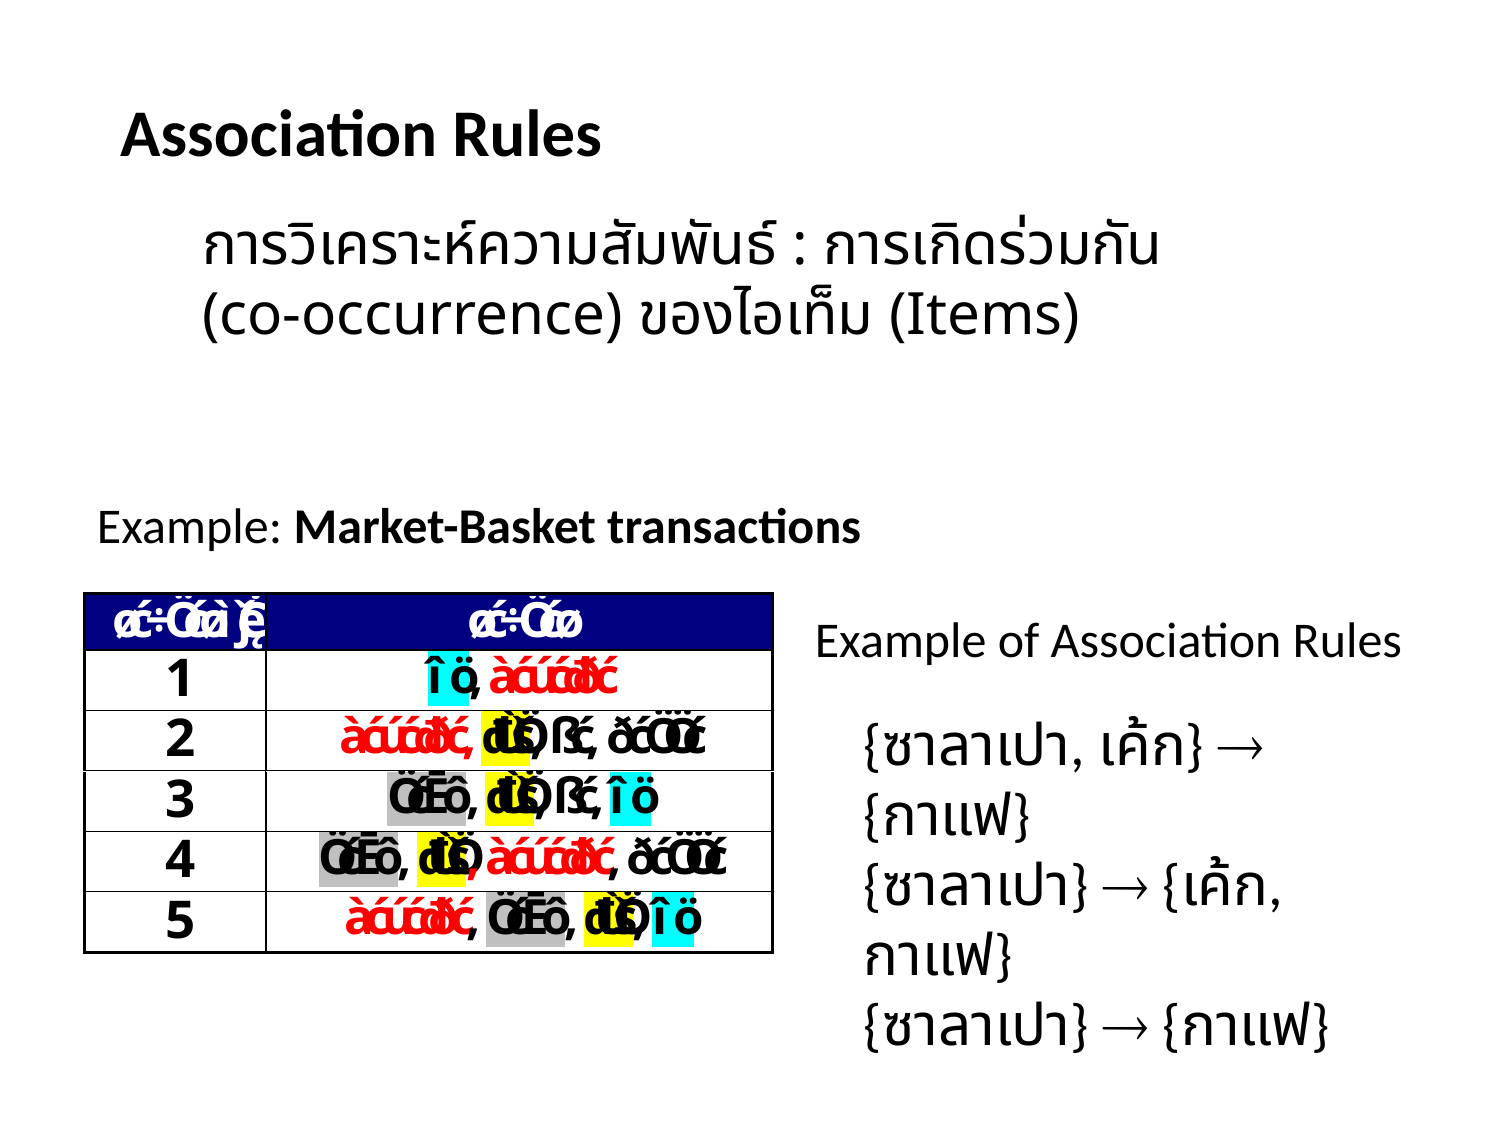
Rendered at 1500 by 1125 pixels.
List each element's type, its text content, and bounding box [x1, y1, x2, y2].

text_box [70, 591, 865, 985]
text_box Association Rules [105, 81, 793, 177]
text_box Example of Association Rules [868, 599, 1425, 675]
text_box Example: Market-Basket transactions [82, 486, 973, 562]
text_box การวิเคราะห์ความสัมพันธ์ : การเกิดร่วมกัน (co-occurrence) ของไอเท็ม (Items) [187, 199, 1254, 354]
text_box {ซาลาเปา, เค้ก}  {กาแฟ} {ซาลาเปา}  {เค้ก, กาแฟ} {ซาลาเปา}  {กาแฟ} [849, 699, 1442, 1065]
